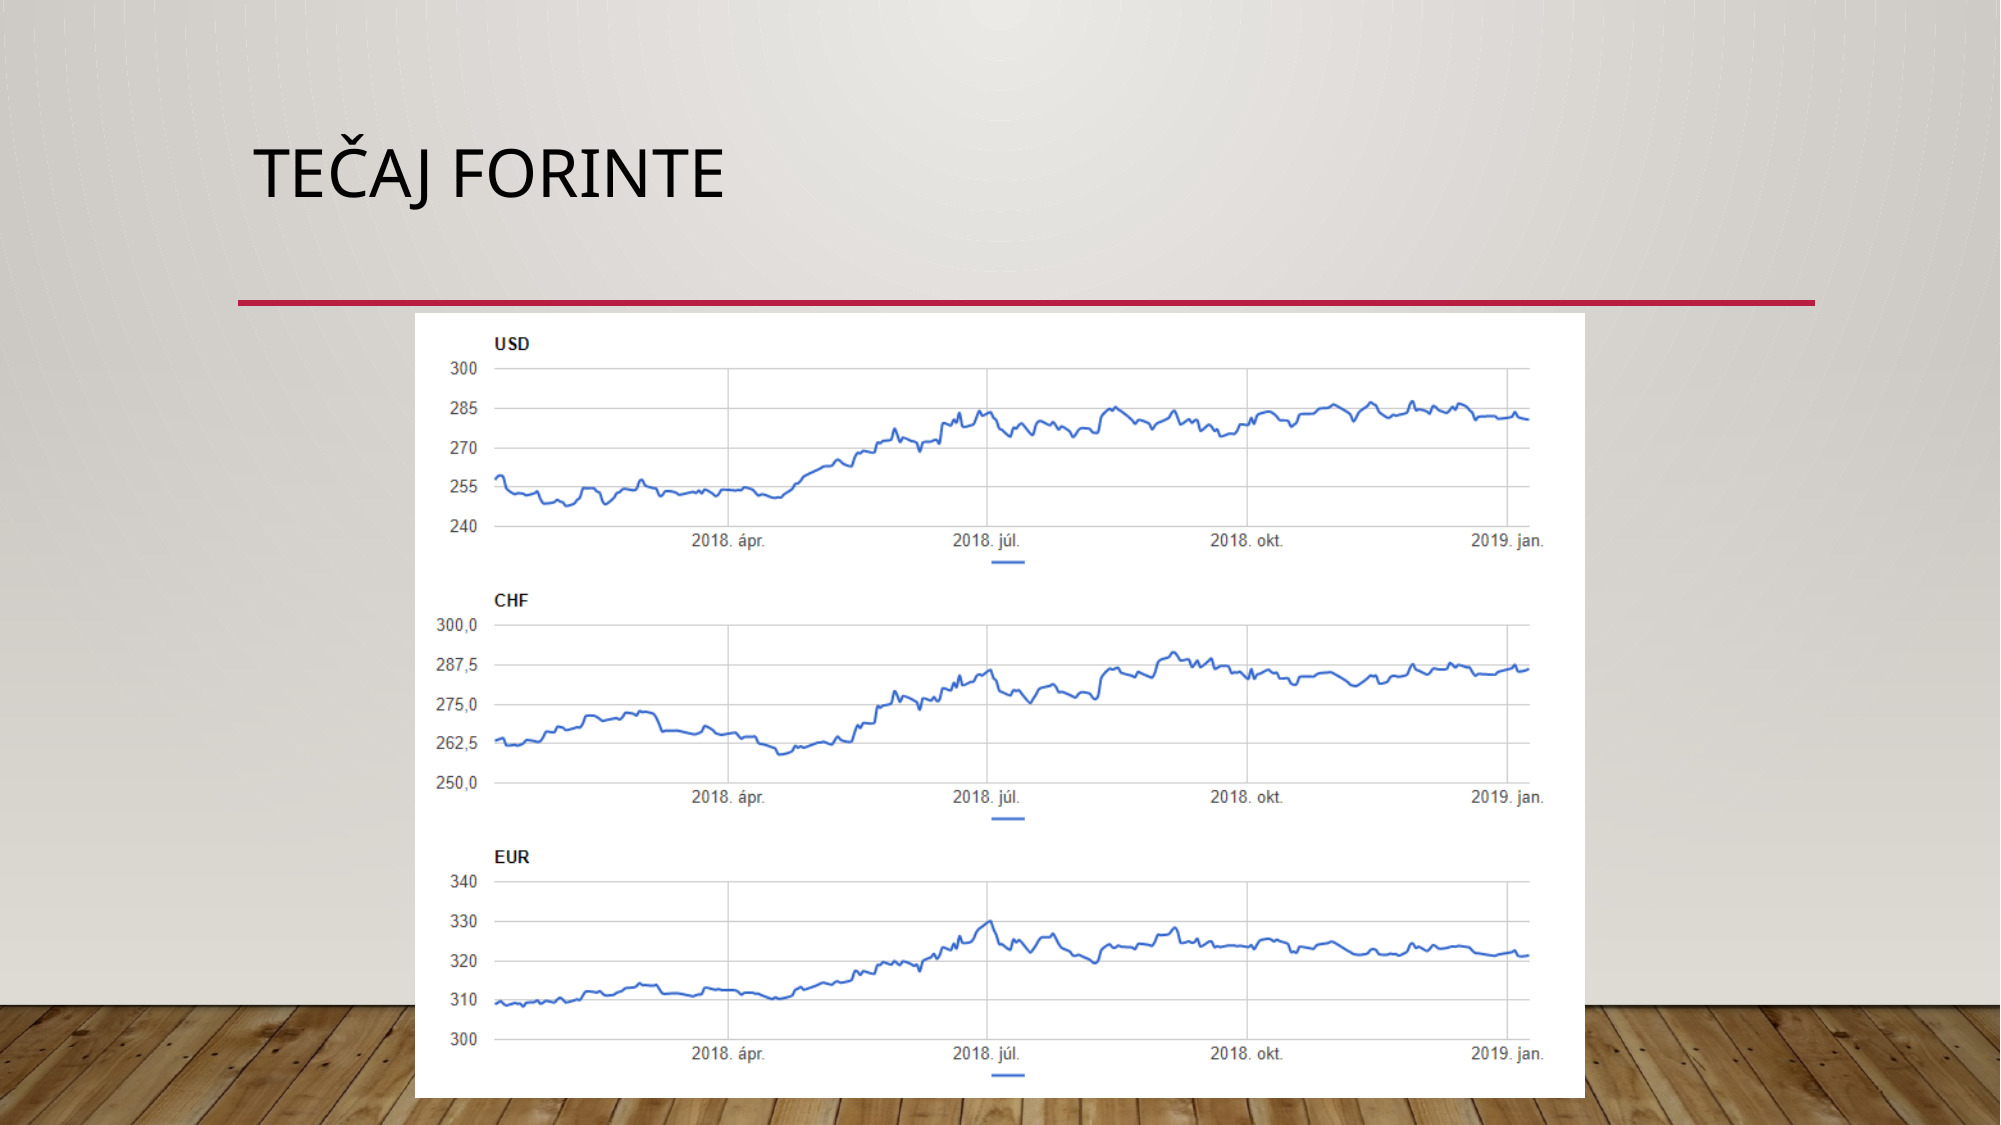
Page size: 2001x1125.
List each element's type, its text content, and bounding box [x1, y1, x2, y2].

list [414, 313, 1586, 1098]
title TEČAJ FORINTE [238, 131, 1814, 305]
picture [0, 1005, 2000, 1125]
